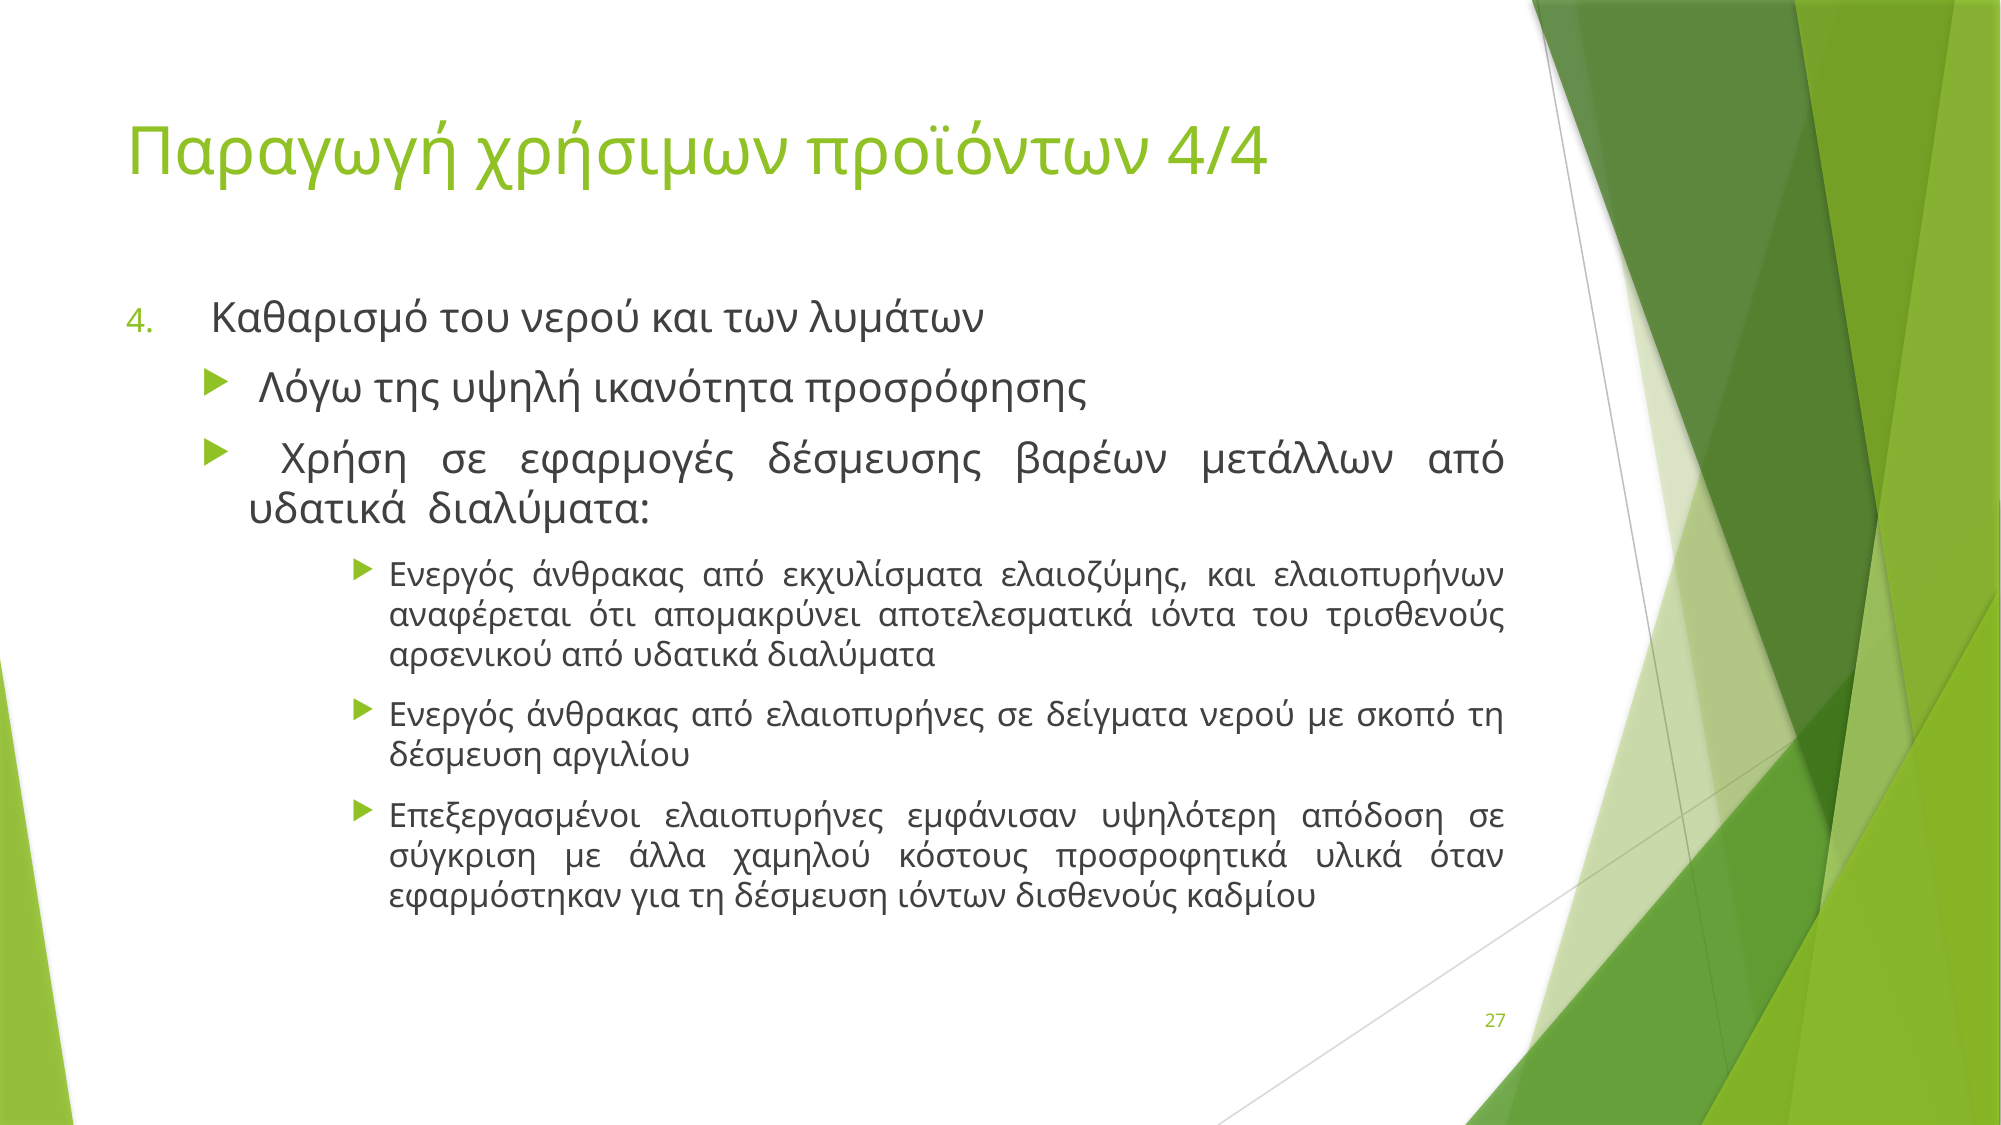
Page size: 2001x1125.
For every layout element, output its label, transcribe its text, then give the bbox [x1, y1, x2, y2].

title Παραγωγή χρήσιμων προϊόντων 4/4 [111, 99, 1522, 282]
slide_number 27 [1409, 991, 1522, 1051]
list Καθαρισμό του νερού και των λυμάτων Λόγω της υψηλή ικανότητα προσρόφησης Χρήση σε εφαρμογές δέσμευσης βαρέων μετάλλων από υδατικά διαλύματα: Ενεργός άνθρακας από εκχυλίσματα ελαιοζύμης, και ελαιοπυρήνων αναφέρεται ότι απομακρύνει αποτελεσματικά ιόντα του τρισθενούς αρσενικού από υδατικά διαλύματα Ενεργός άνθρακας από ελαιοπυρήνες σε δείγματα νερού με σκοπό τη δέσμευση αργιλίου Επεξεργασμένοι ελαιοπυρήνες εμφάνισαν υψηλότερη απόδοση σε σύγκριση με άλλα χαμηλού κόστους προσροφητικά υλικά όταν εφαρμόστηκαν για τη δέσμευση ιόντων δισθενούς καδμίου [111, 282, 1522, 992]
